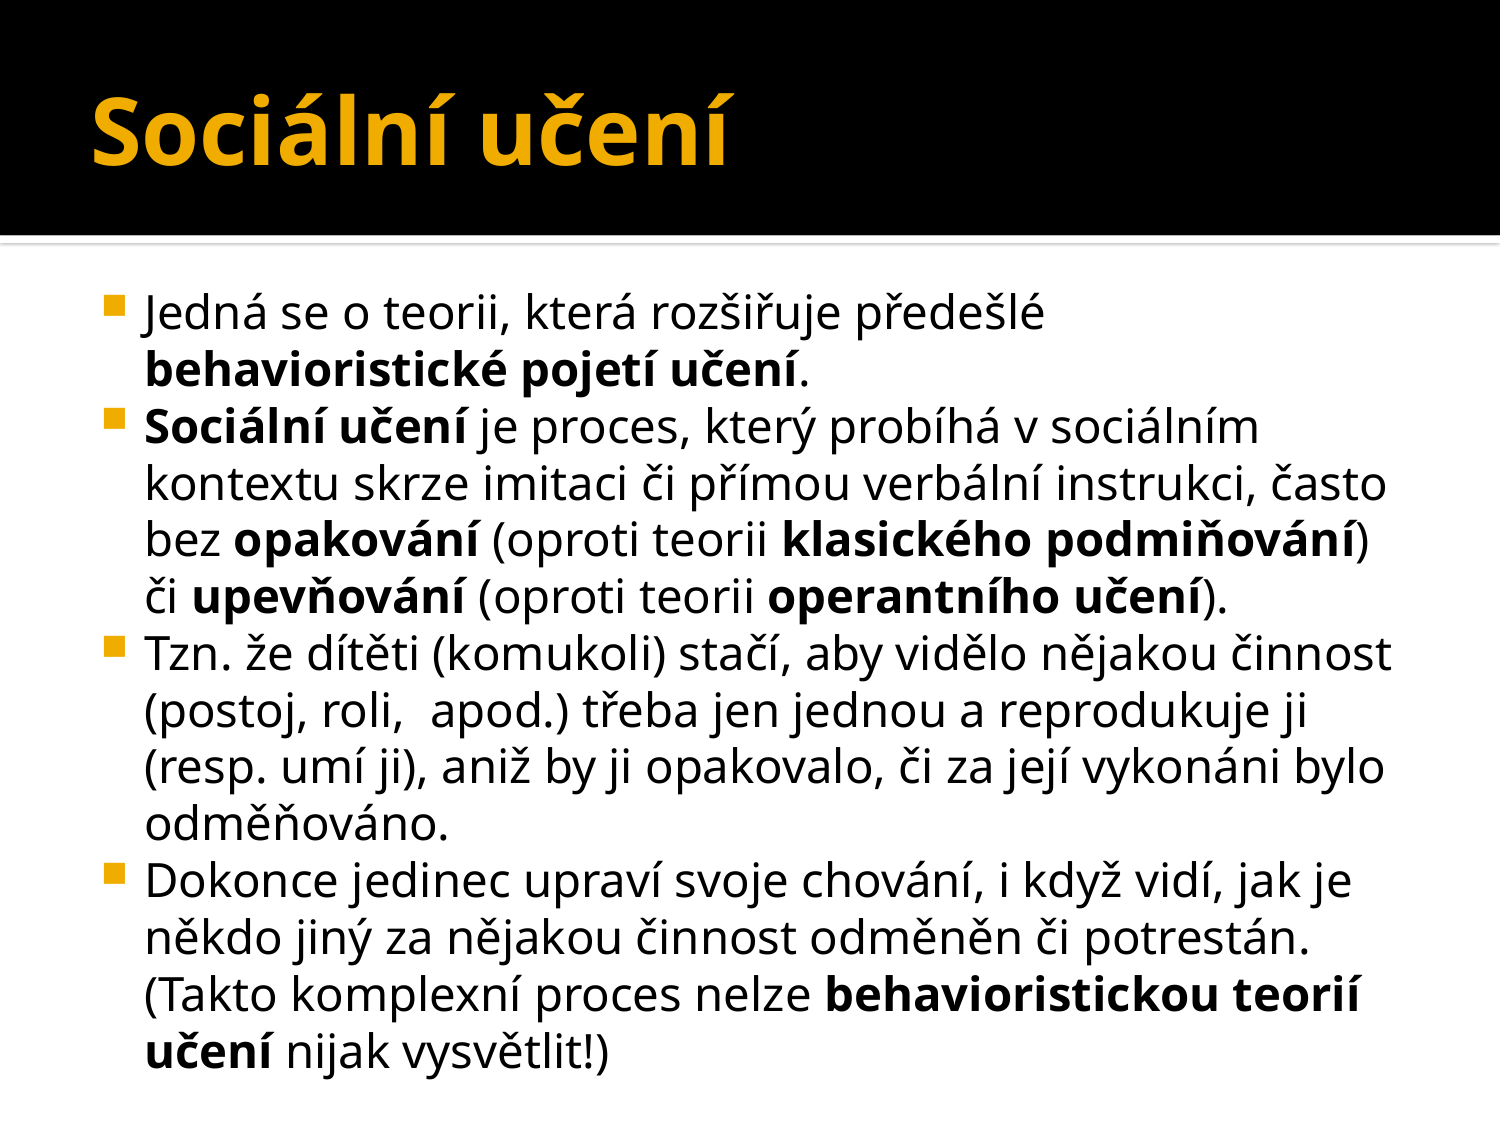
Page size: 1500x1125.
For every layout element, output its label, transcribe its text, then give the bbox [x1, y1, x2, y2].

list Jedná se o teorii, která rozšiřuje předešlé behavioristické pojetí učení. Sociální učení je proces, který probíhá v sociálním kontextu skrze imitaci či přímou verbální instrukci, často bez opakování (oproti teorii klasického podmiňování) či upevňování (oproti teorii operantního učení). Tzn. že dítěti (komukoli) stačí, aby vidělo nějakou činnost (postoj, roli, apod.) třeba jen jednou a reprodukuje ji (resp. umí ji), aniž by ji opakovalo, či za její vykonáni bylo odměňováno. Dokonce jedinec upraví svoje chování, i když vidí, jak je někdo jiný za nějakou činnost odměněn či potrestán. (Takto komplexní proces nelze behavioristickou teorií učení nijak vysvětlit!) [75, 267, 1425, 1106]
title Sociální učení [75, 25, 1425, 231]
